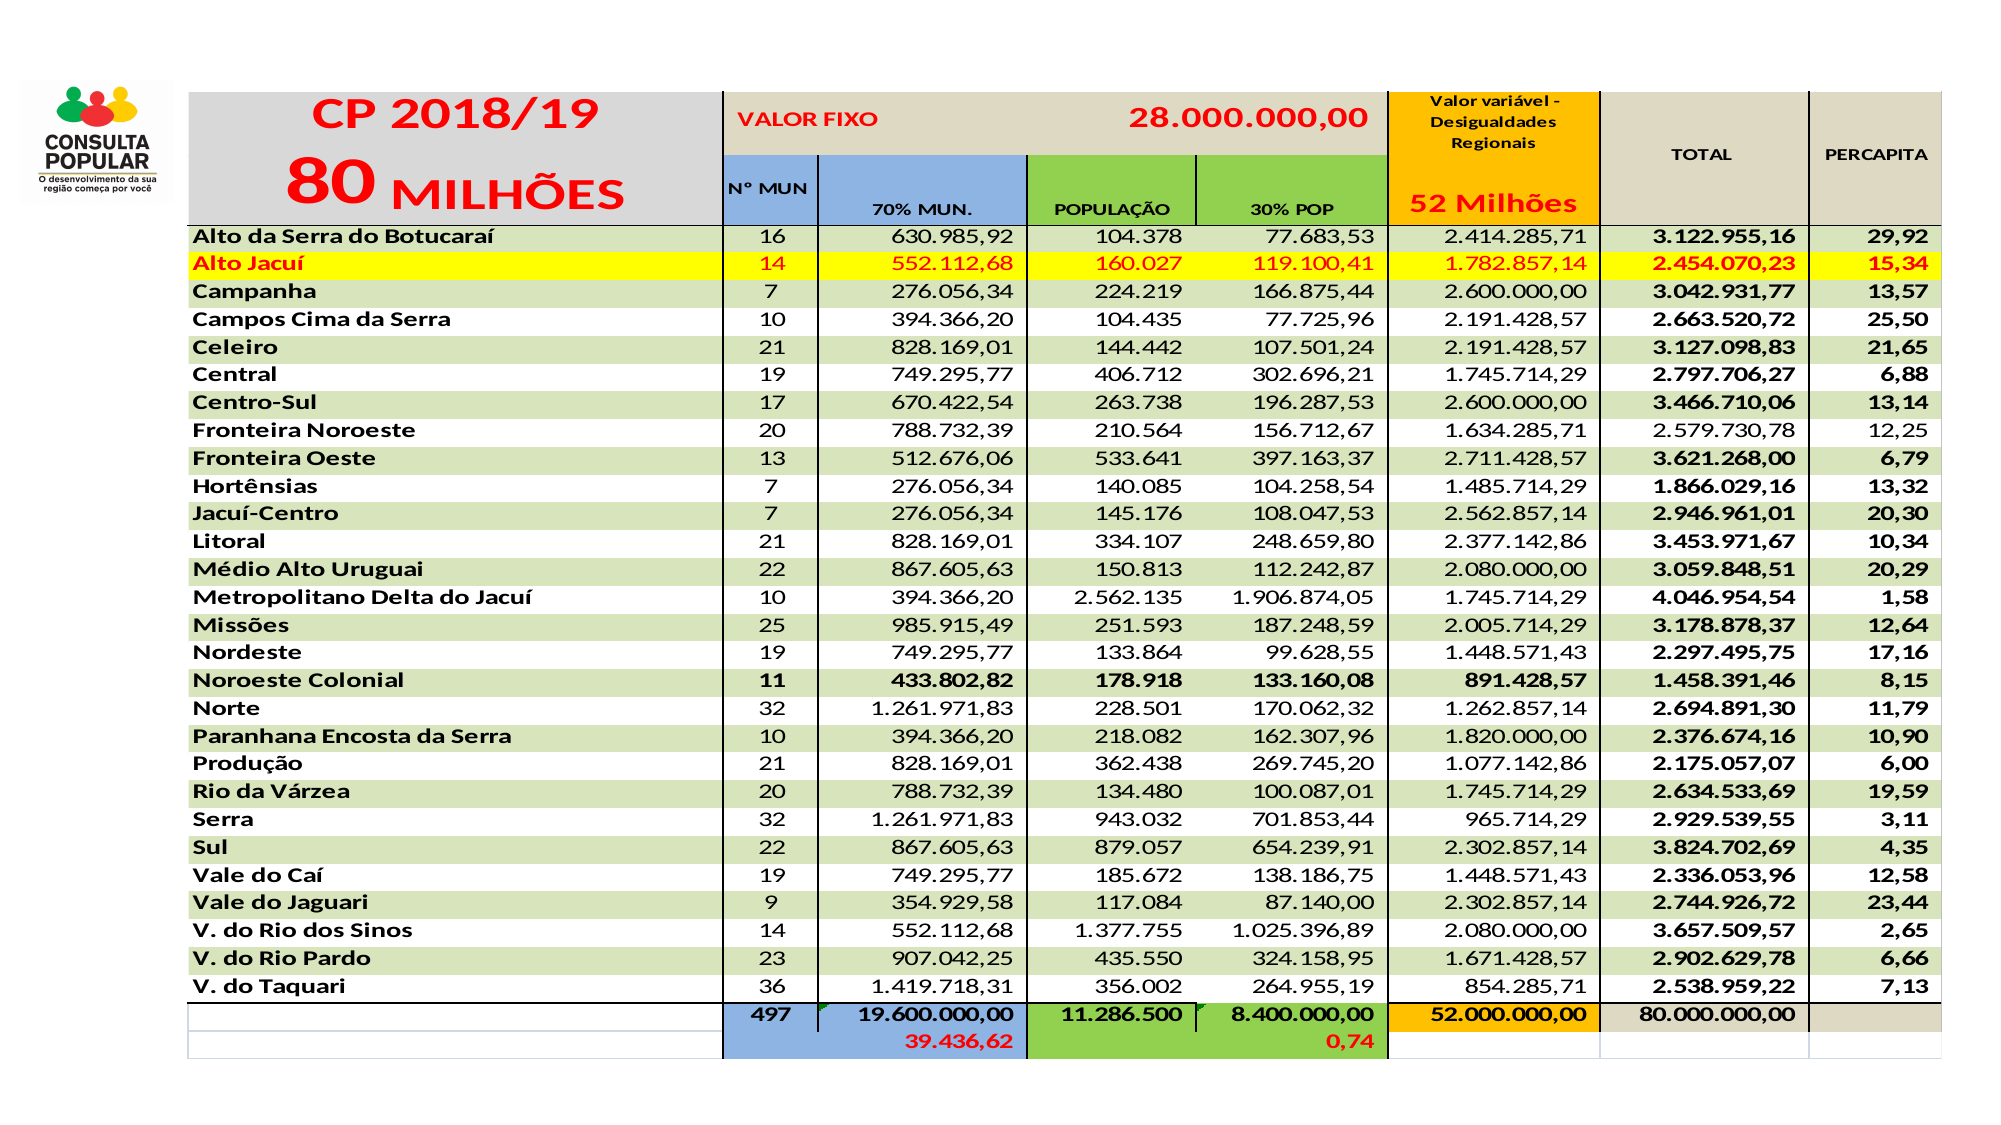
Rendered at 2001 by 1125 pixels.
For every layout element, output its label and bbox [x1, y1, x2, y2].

picture [20, 79, 174, 204]
text_box [186, 91, 1944, 1060]
